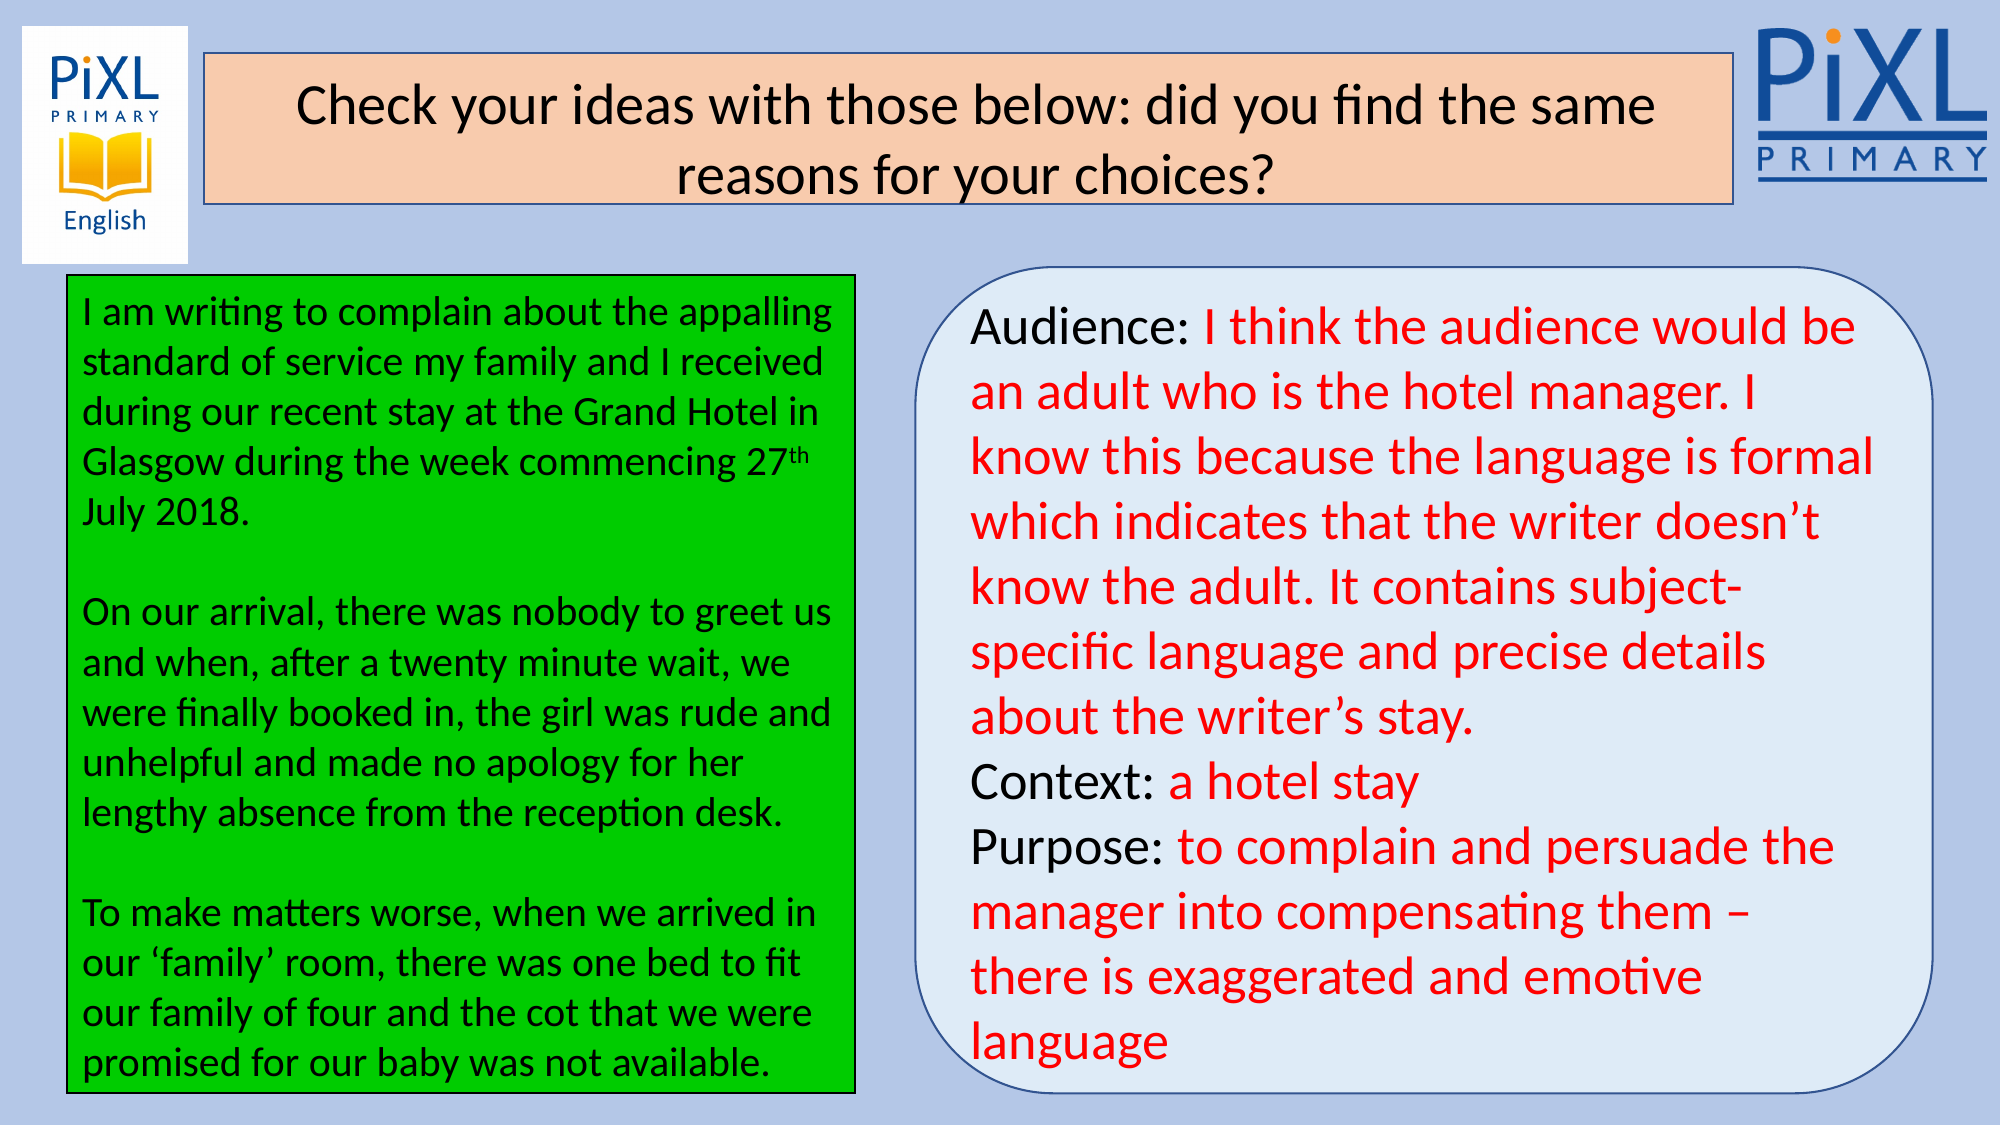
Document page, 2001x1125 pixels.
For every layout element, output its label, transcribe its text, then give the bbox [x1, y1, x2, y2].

text_box [203, 52, 1734, 205]
text_box Audience: I think the audience would be an adult who is the hotel manager. I know this because the language is formal which indicates that the writer doesn’t know the adult. It contains subject-specific language and precise details about the writer’s stay. Context: a hotel stay Purpose: to complain and persuade the manager into compensating them – there is exaggerated and emotive language [914, 266, 1934, 1095]
picture [1758, 28, 1987, 182]
text_box Check your ideas with those below: did you find the same reasons for your choices? [204, 58, 1750, 214]
text_box I am writing to complain about the appalling standard of service my family and I received during our recent stay at the Grand Hotel in Glasgow during the week commencing 27th July 2018. On our arrival, there was nobody to greet us and when, after a twenty minute wait, we were finally booked in, the girl was rude and unhelpful and made no apology for her lengthy absence from the reception desk. To make matters worse, when we arrived in our ‘family’ room, there was one bed to fit our family of four and the cot that we were promised for our baby was not available. [66, 274, 856, 1094]
picture [22, 26, 188, 264]
